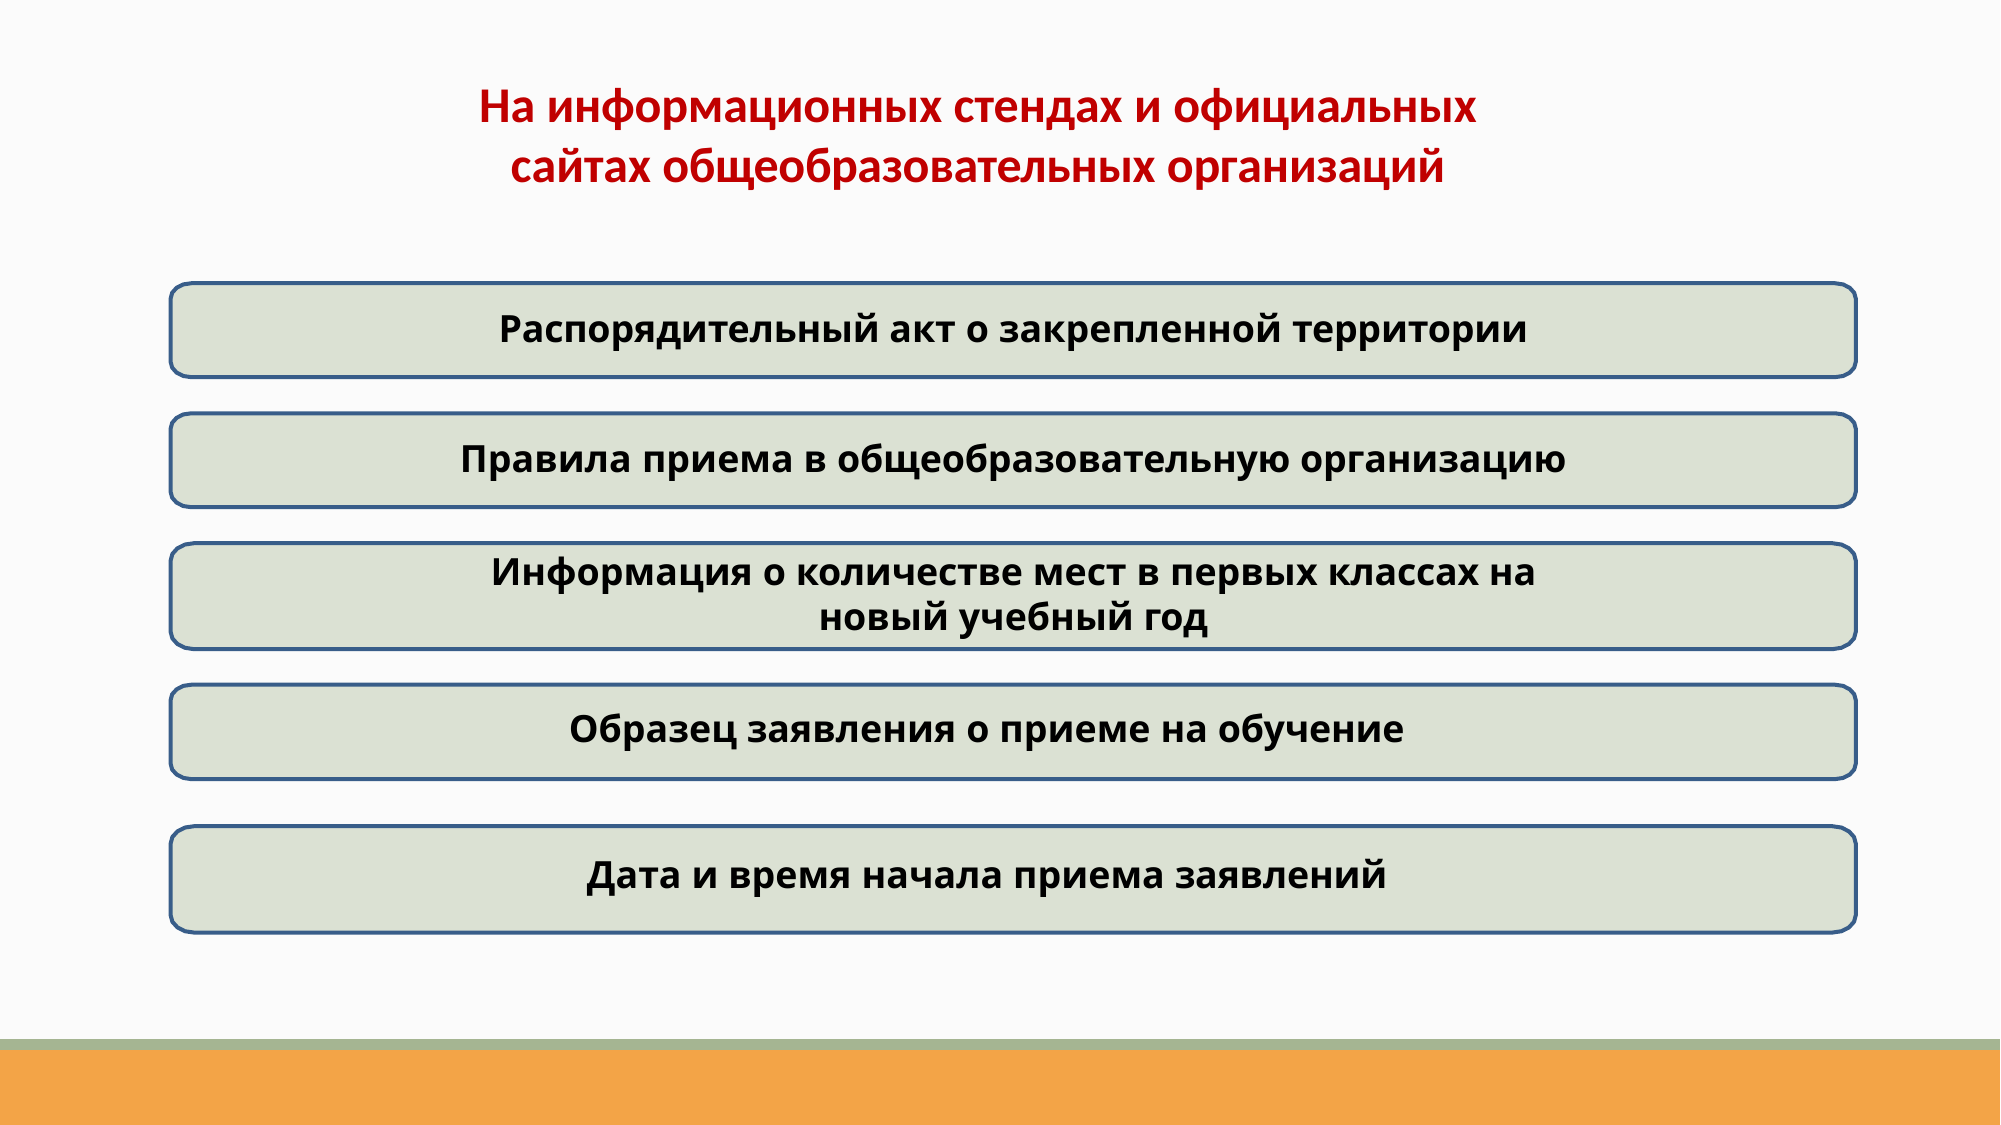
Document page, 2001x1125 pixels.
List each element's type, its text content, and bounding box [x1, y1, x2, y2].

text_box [167, 280, 1860, 936]
text_box На информационных стендах и официальных сайтах общеобразовательных организаций [308, 70, 1648, 193]
